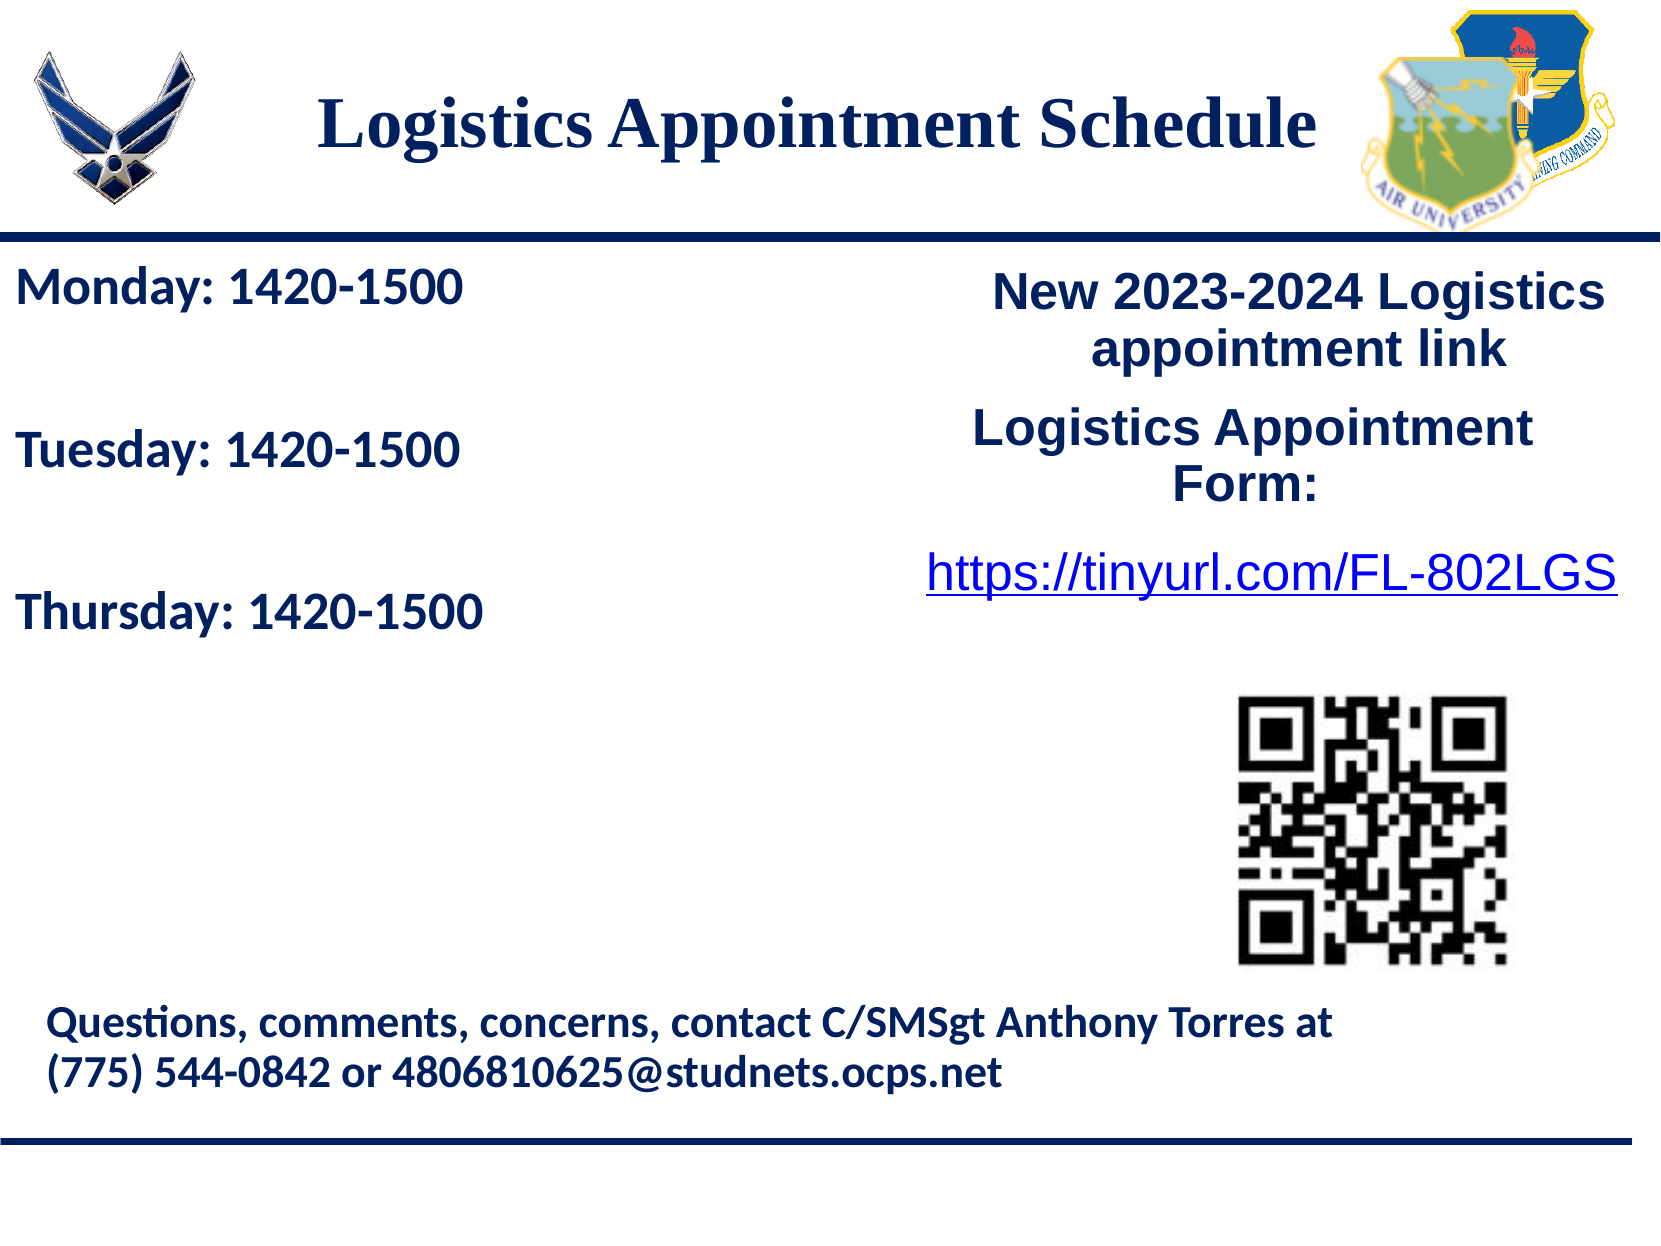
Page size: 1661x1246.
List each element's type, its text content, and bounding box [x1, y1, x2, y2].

picture [1191, 678, 1547, 984]
text_box https://tinyurl.com/FL-802LGS [883, 530, 1661, 617]
text_box New 2023-2024 Logistics appointment link Logistics Appointment Form: [883, 249, 1624, 528]
title Logistics Appointment Schedule [114, 0, 1547, 241]
picture [29, 49, 114, 207]
list Monday: 1420-1500 Tuesday: 1420-1500 Thursday: 1420-1500 [0, 250, 1661, 1148]
text_box Questions, comments, concerns, contact C/SMSgt Anthony Torres at (775) 544-0842 or 4806810625@studnets.ocps.net [30, 983, 1421, 1113]
picture [1547, 10, 1615, 195]
